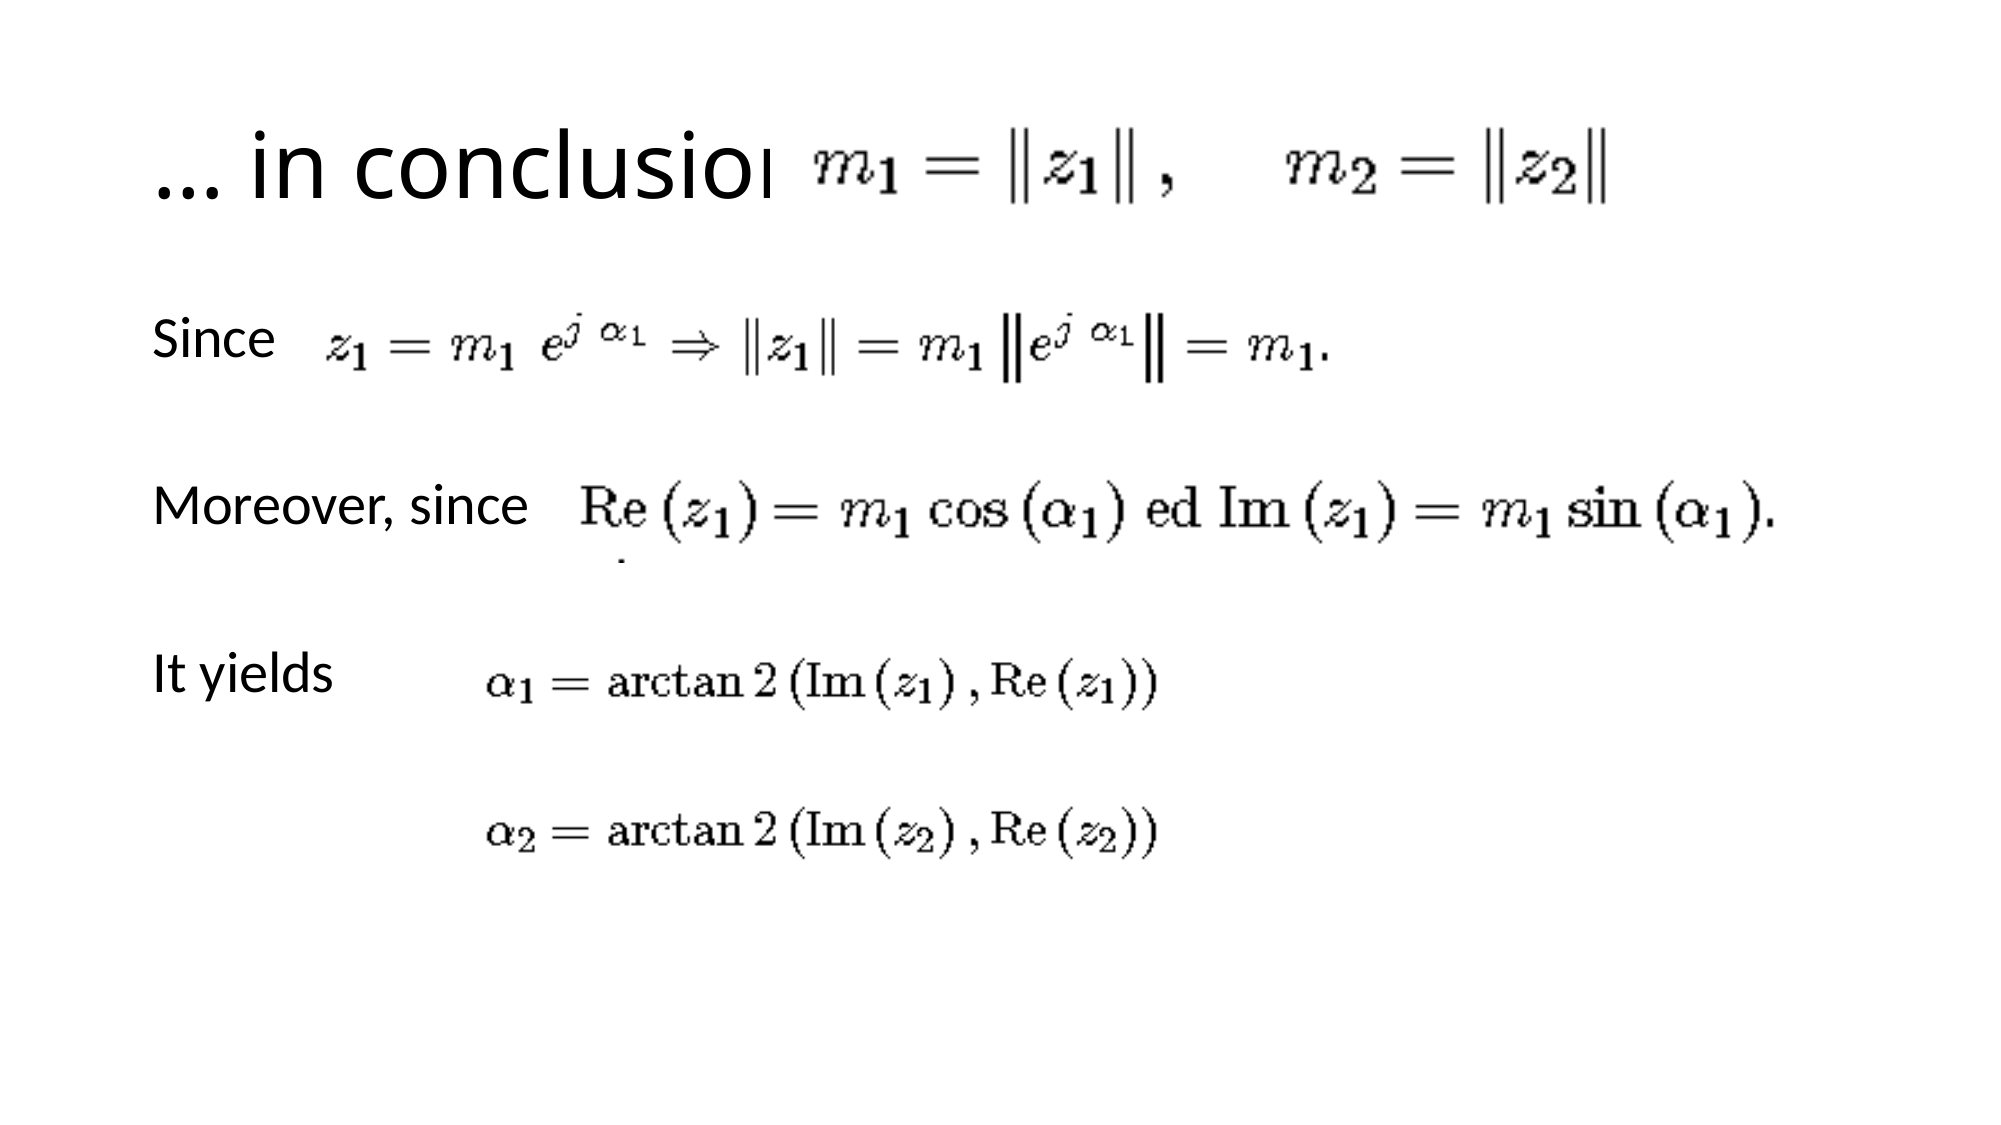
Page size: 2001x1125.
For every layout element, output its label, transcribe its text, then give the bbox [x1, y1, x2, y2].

picture [574, 476, 1787, 563]
picture [770, 93, 1655, 244]
picture [320, 299, 1350, 391]
title … in conclusion [137, 59, 1863, 278]
list Since Moreover, since It yields [137, 299, 771, 1014]
picture [454, 625, 1206, 882]
